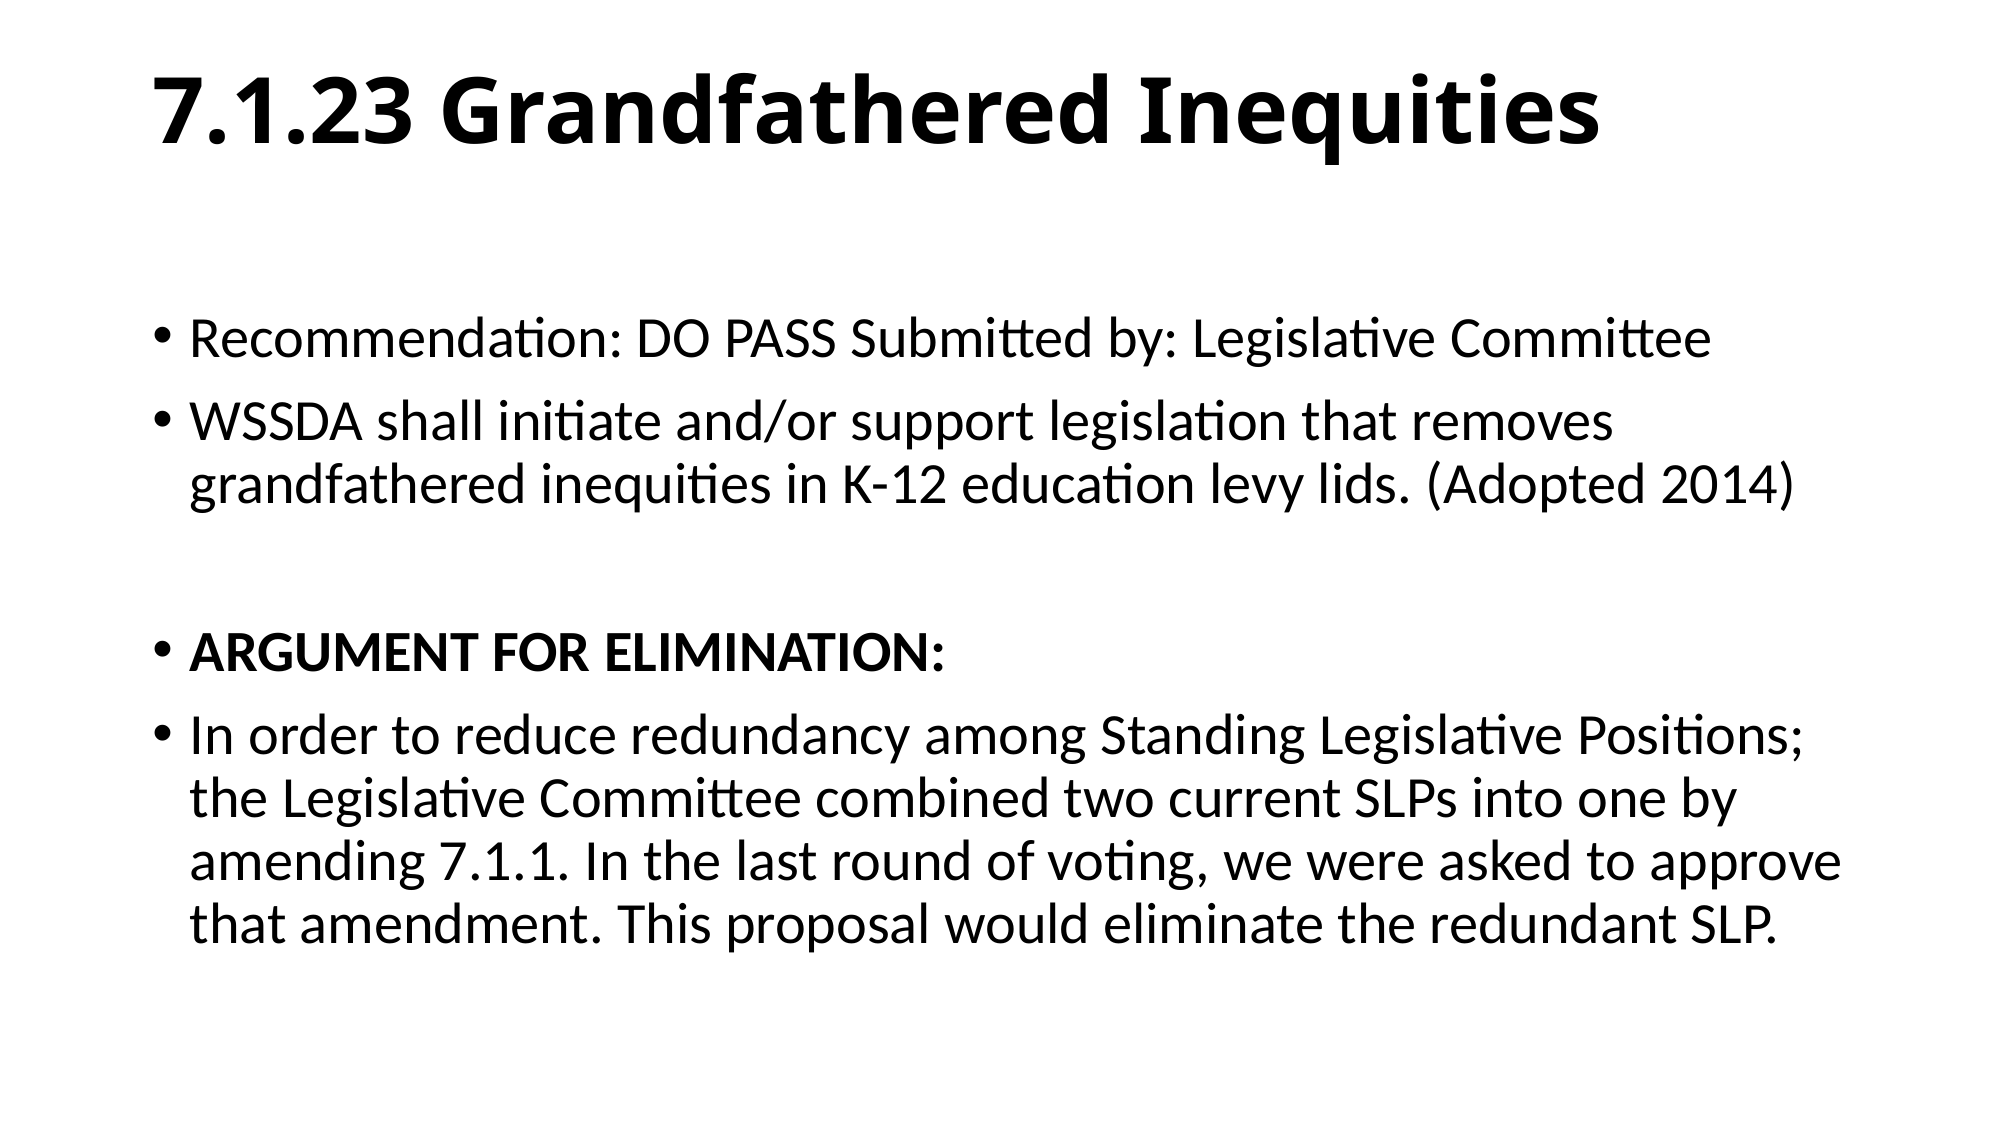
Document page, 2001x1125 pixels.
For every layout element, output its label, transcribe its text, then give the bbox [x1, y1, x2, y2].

title 7.1.23 Grandfathered Inequities [137, 59, 1863, 278]
list Recommendation: DO PASS Submitted by: Legislative Committee WSSDA shall initiate and/or support legislation that removes grandfathered inequities in K-12 education levy lids. (Adopted 2014) ARGUMENT FOR ELIMINATION: In order to reduce redundancy among Standing Legislative Positions; the Legislative Committee combined two current SLPs into one by amending 7.1.1. In the last round of voting, we were asked to approve that amendment. This proposal would eliminate the redundant SLP. [137, 299, 1863, 1014]
